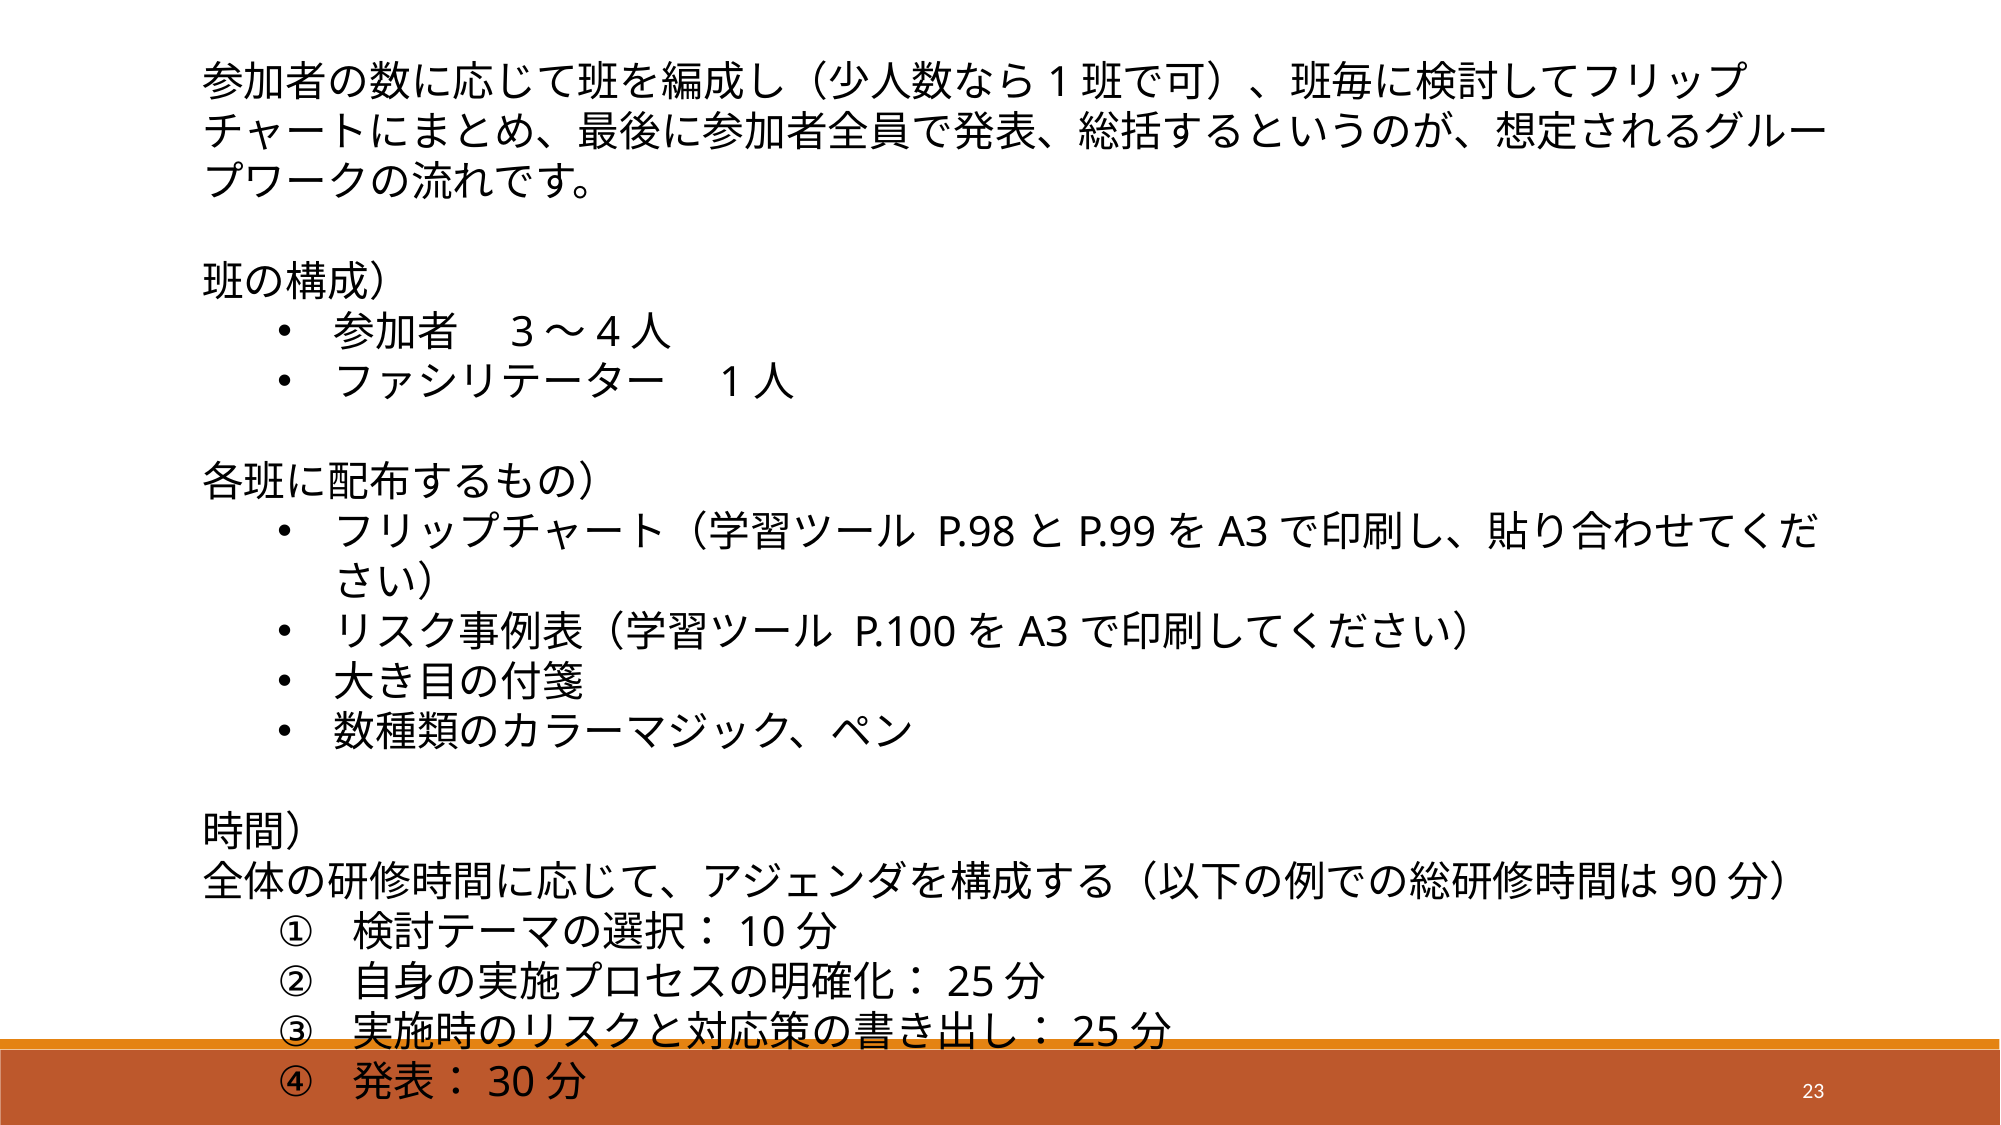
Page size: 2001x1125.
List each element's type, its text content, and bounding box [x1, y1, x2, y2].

slide_number 23 [1624, 1059, 1840, 1120]
text_box 参加者の数に応じて班を編成し（少人数なら1班で可）、班毎に検討してフリップチャートにまとめ、最後に参加者全員で発表、総括するというのが、想定されるグループワークの流れです。 班の構成） 参加者 3～4人 ファシリテーター 1人 各班に配布するもの） フリップチャート（学習ツール P.98とP.99をA3で印刷し、貼り合わせてください） リスク事例表（学習ツール P.100をA3で印刷してください） 大き目の付箋 数種類のカラーマジック、ペン 時間） 全体の研修時間に応じて、アジェンダを構成する（以下の例での総研修時間は90分） 検討テーマの選択：10分 自身の実施プロセスの明確化：25分 実施時のリスクと対応策の書き出し：25分 発表：30分 [187, 47, 1845, 1113]
